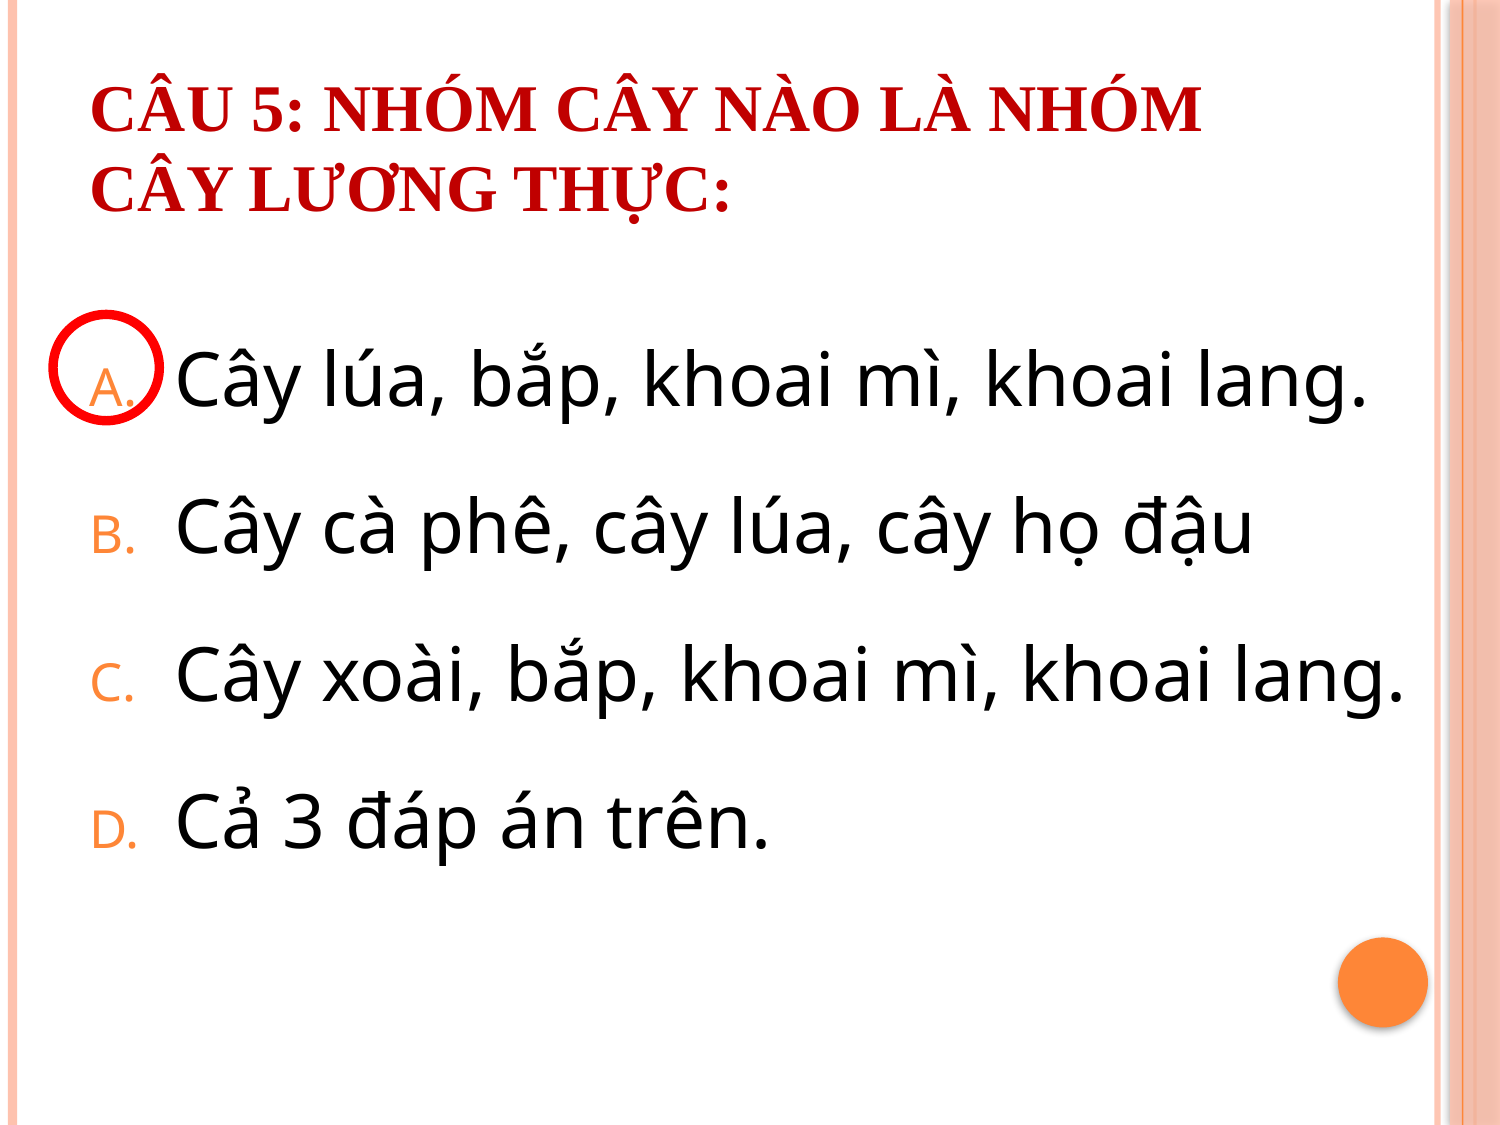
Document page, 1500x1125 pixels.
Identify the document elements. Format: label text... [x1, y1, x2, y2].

list Cây lúa, bắp, khoai mì, khoai lang. Cây cà phê, cây lúa, cây họ đậu Cây xoài, bắp, khoai mì, khoai lang. Cả 3 đáp án trên. [75, 278, 1425, 1005]
text_box [50, 312, 162, 423]
title Câu 5: Nhóm cây nào là nhóm cây lương thực: [75, 45, 1300, 233]
